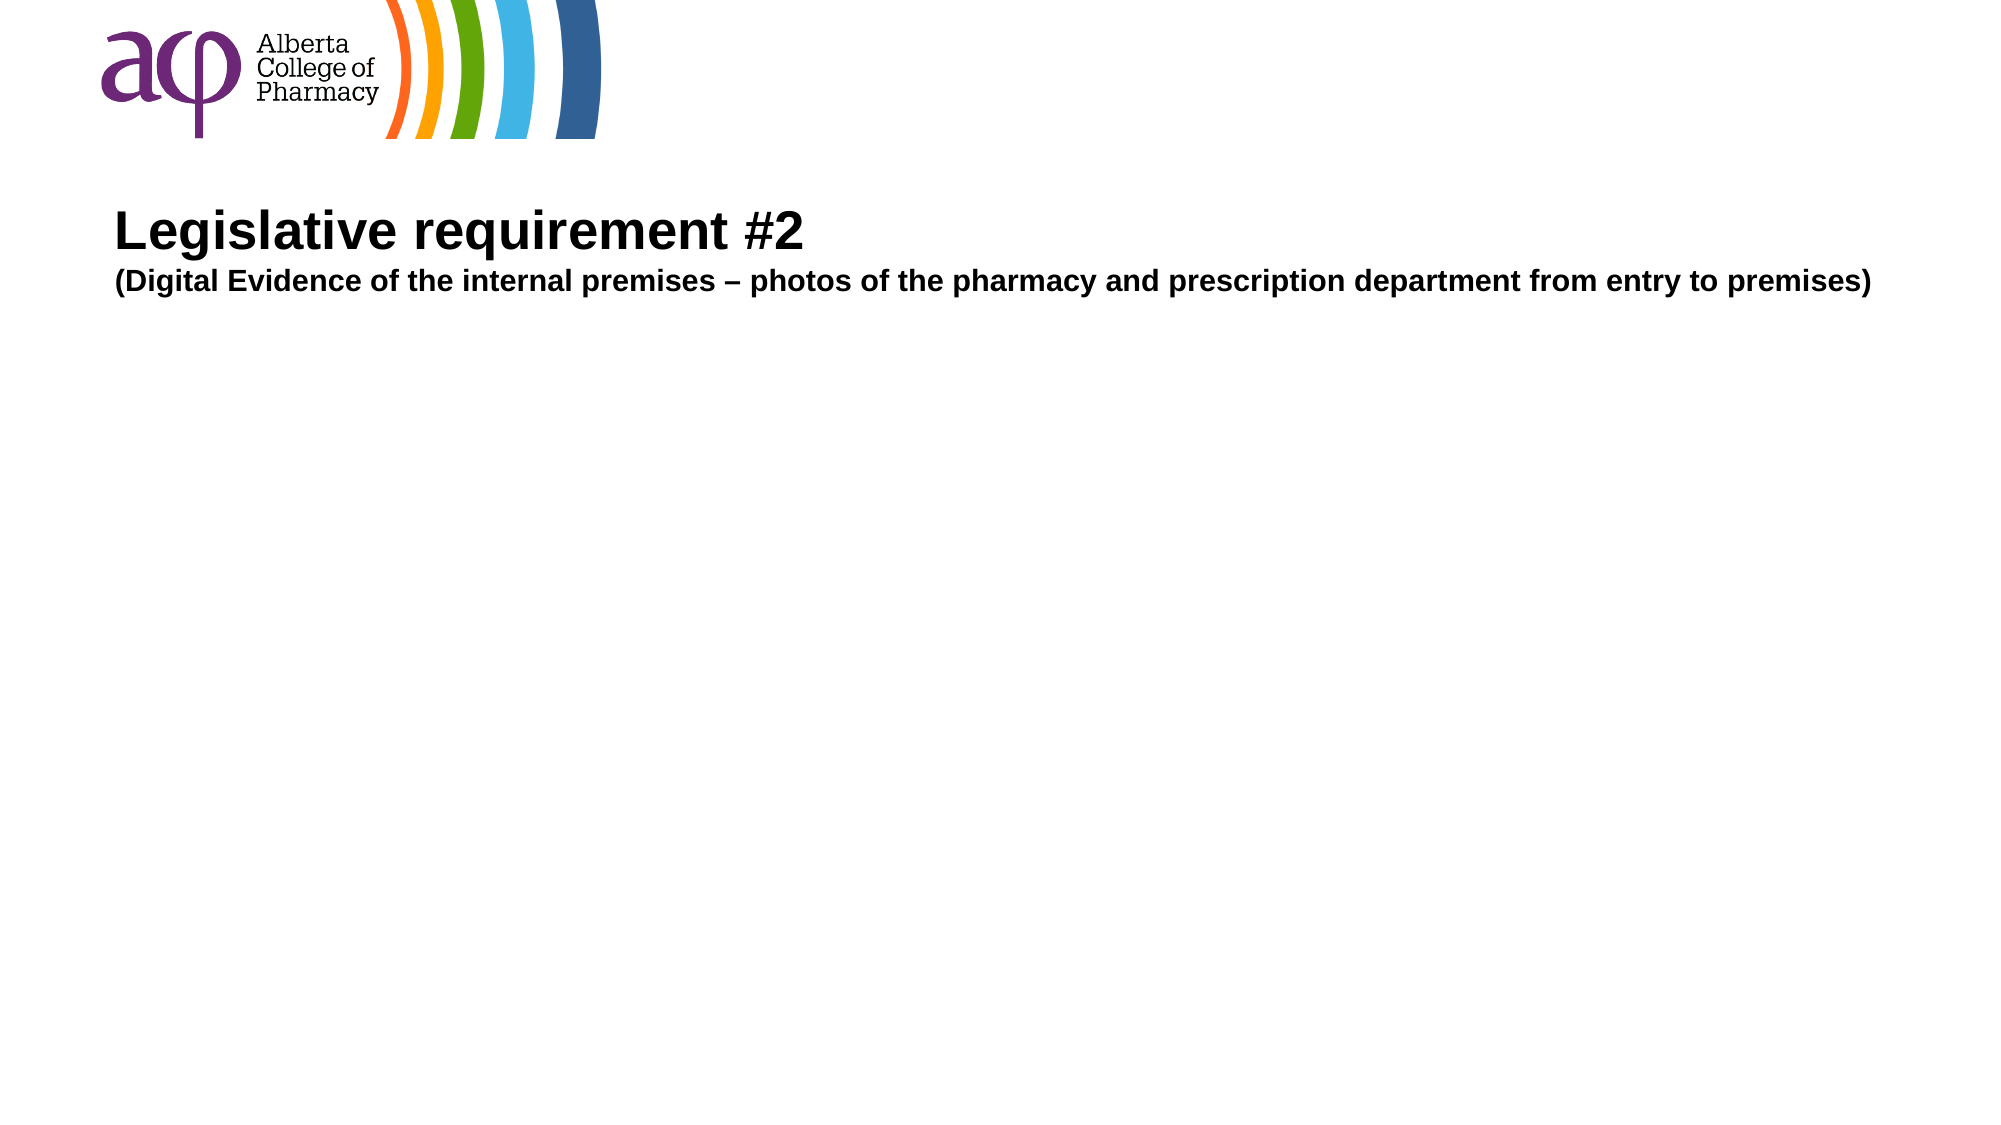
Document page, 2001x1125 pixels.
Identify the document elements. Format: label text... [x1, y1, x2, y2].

title Legislative requirement #2 (Digital Evidence of the internal premises – photos of the pharmacy and prescription department from entry to premises) [99, 169, 1900, 323]
picture [99, 0, 613, 139]
